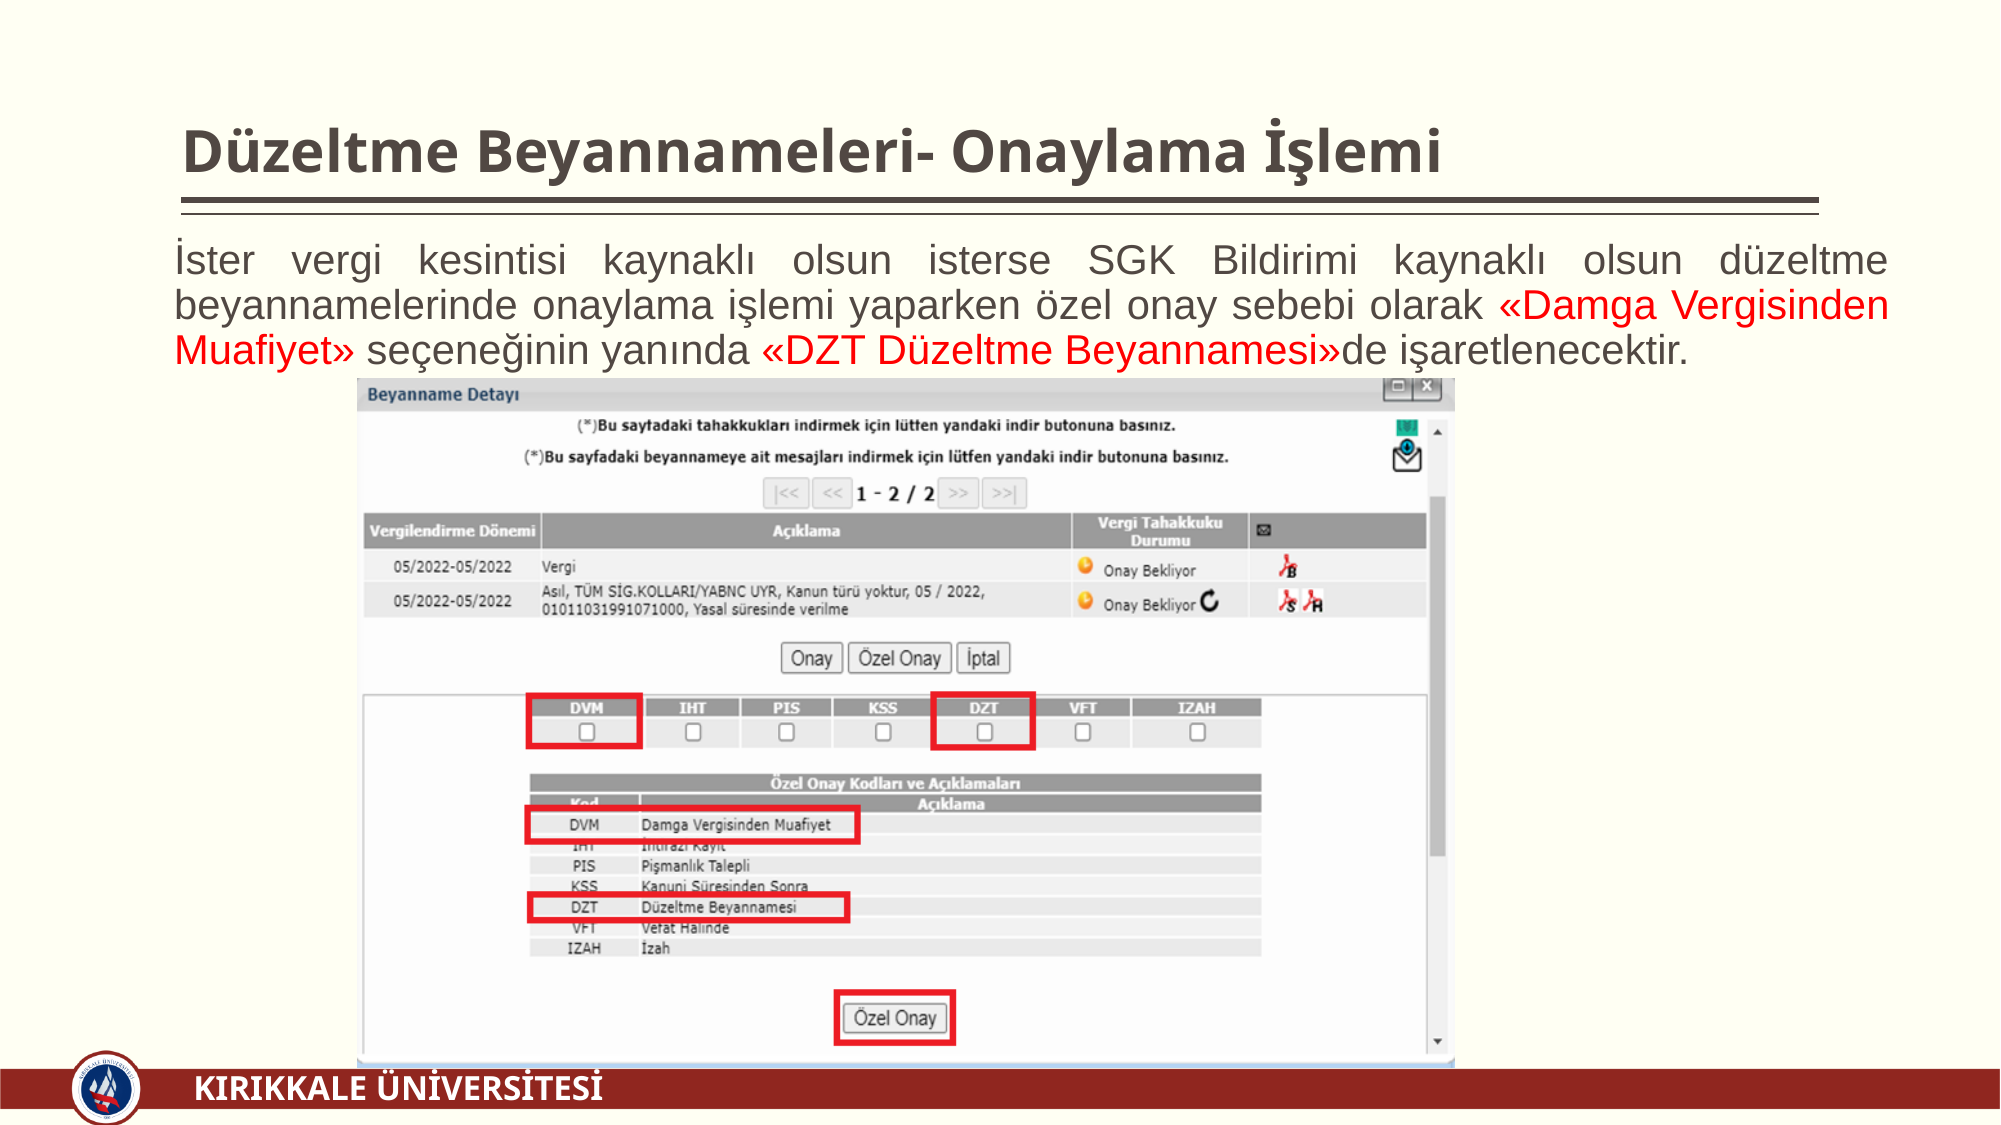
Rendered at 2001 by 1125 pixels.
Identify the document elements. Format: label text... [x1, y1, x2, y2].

picture [0, 378, 2000, 1125]
title Düzeltme Beyannameleri- Onaylama İşlemi [181, 12, 1819, 193]
list İster vergi kesintisi kaynaklı olsun isterse SGK Bildirimi kaynaklı olsun düzeltme beyannamelerinde onaylama işlemi yaparken özel onay sebebi olarak «Damga Vergisinden Muafiyet» seçeneğinin yanında «DZT Düzeltme Beyannamesi»de işaretlenecektir. [174, 230, 1890, 392]
